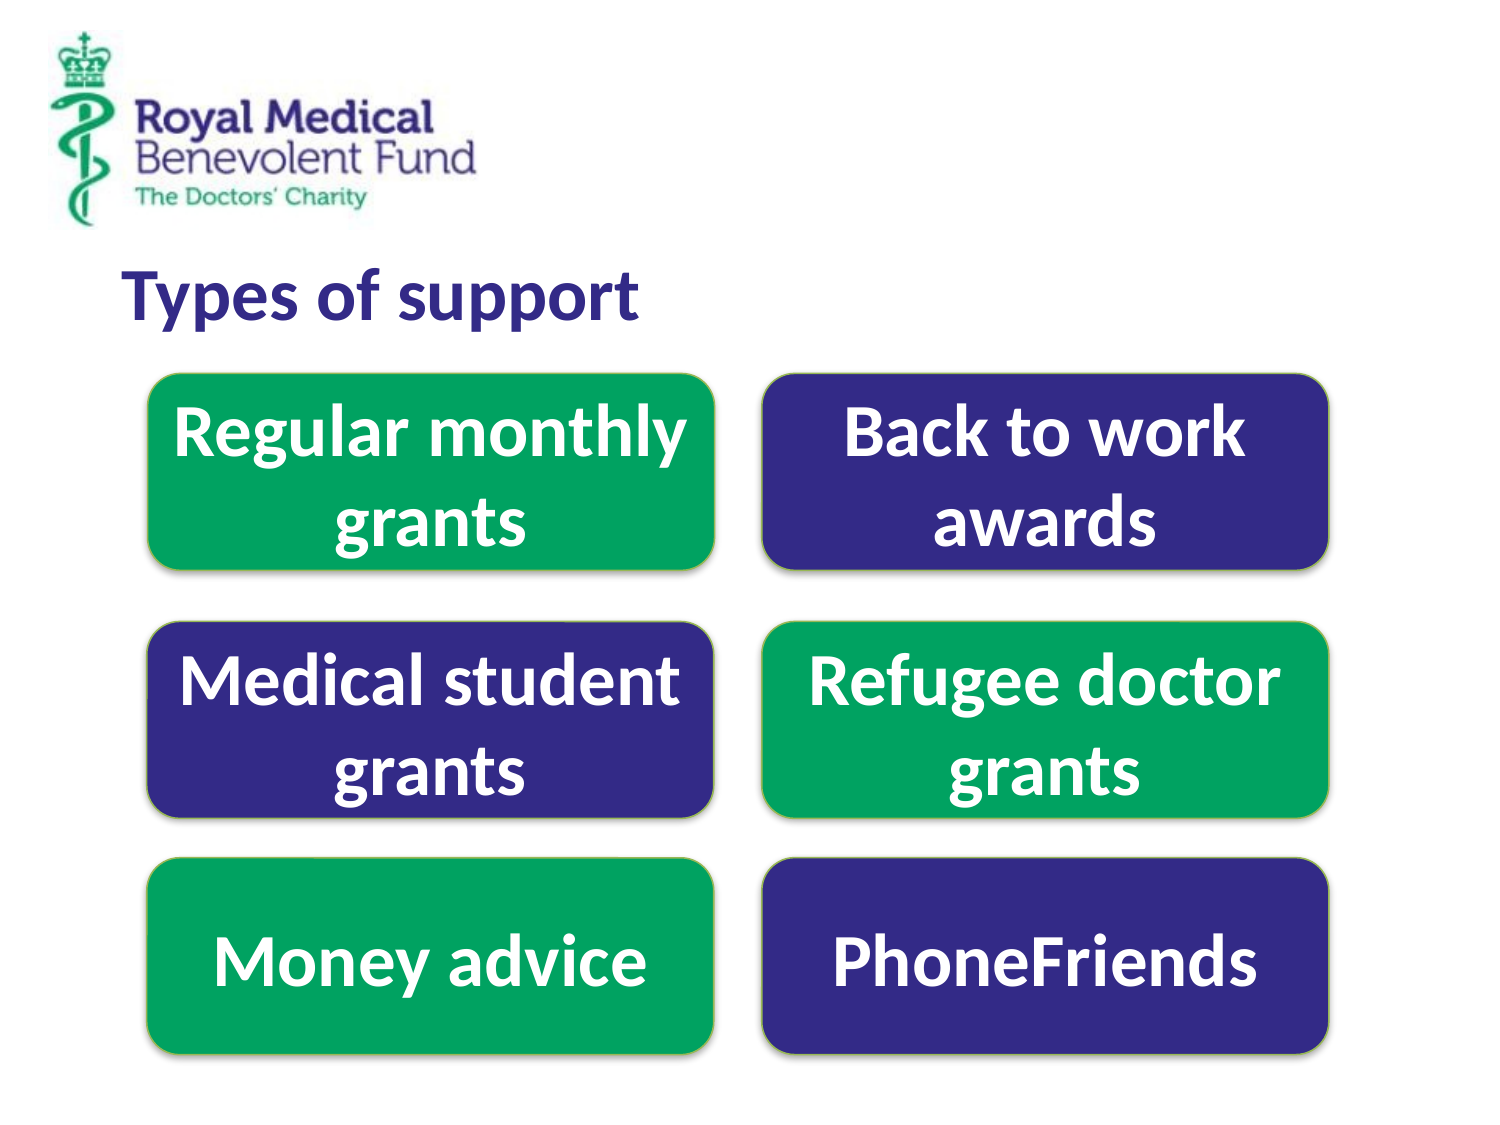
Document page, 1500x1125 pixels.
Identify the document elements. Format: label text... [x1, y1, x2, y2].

text_box Refugee doctor grants [760, 620, 1330, 820]
picture [48, 30, 479, 230]
text_box PhoneFriends [760, 856, 1330, 1056]
text_box Money advice [145, 856, 715, 1056]
text_box Back to work awards [760, 372, 1330, 572]
text_box Regular monthly grants [146, 372, 716, 572]
text_box Medical student grants [145, 620, 715, 820]
text_box Types of support [121, 245, 1090, 336]
